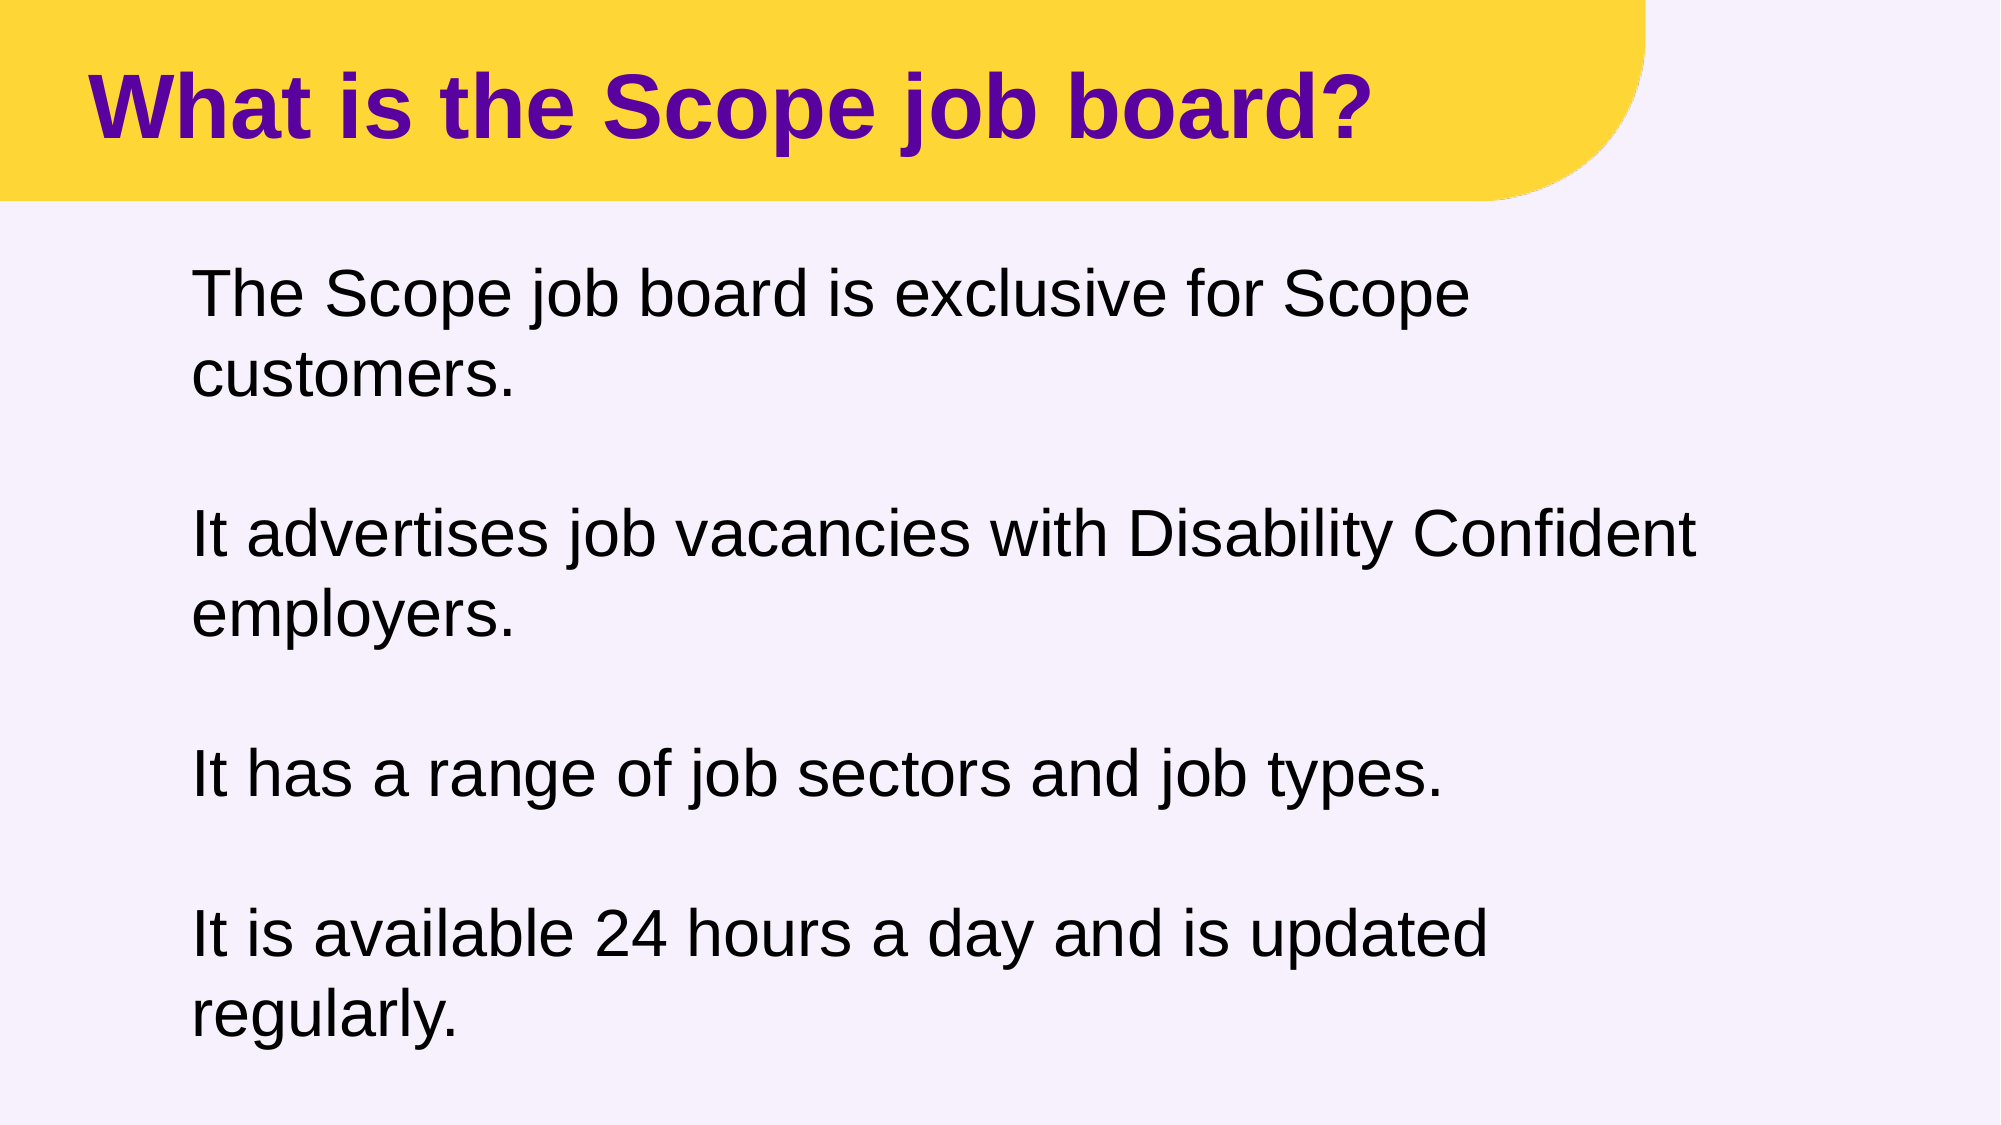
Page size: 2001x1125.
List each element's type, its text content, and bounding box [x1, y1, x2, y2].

title What is the Scope job board? [88, 59, 1914, 160]
text_box The Scope job board is exclusive for Scope customers. It advertises job vacancies with Disability Confident employers. It has a range of job sectors and job types. It is available 24 hours a day and is updated regularly. [176, 242, 1769, 1057]
